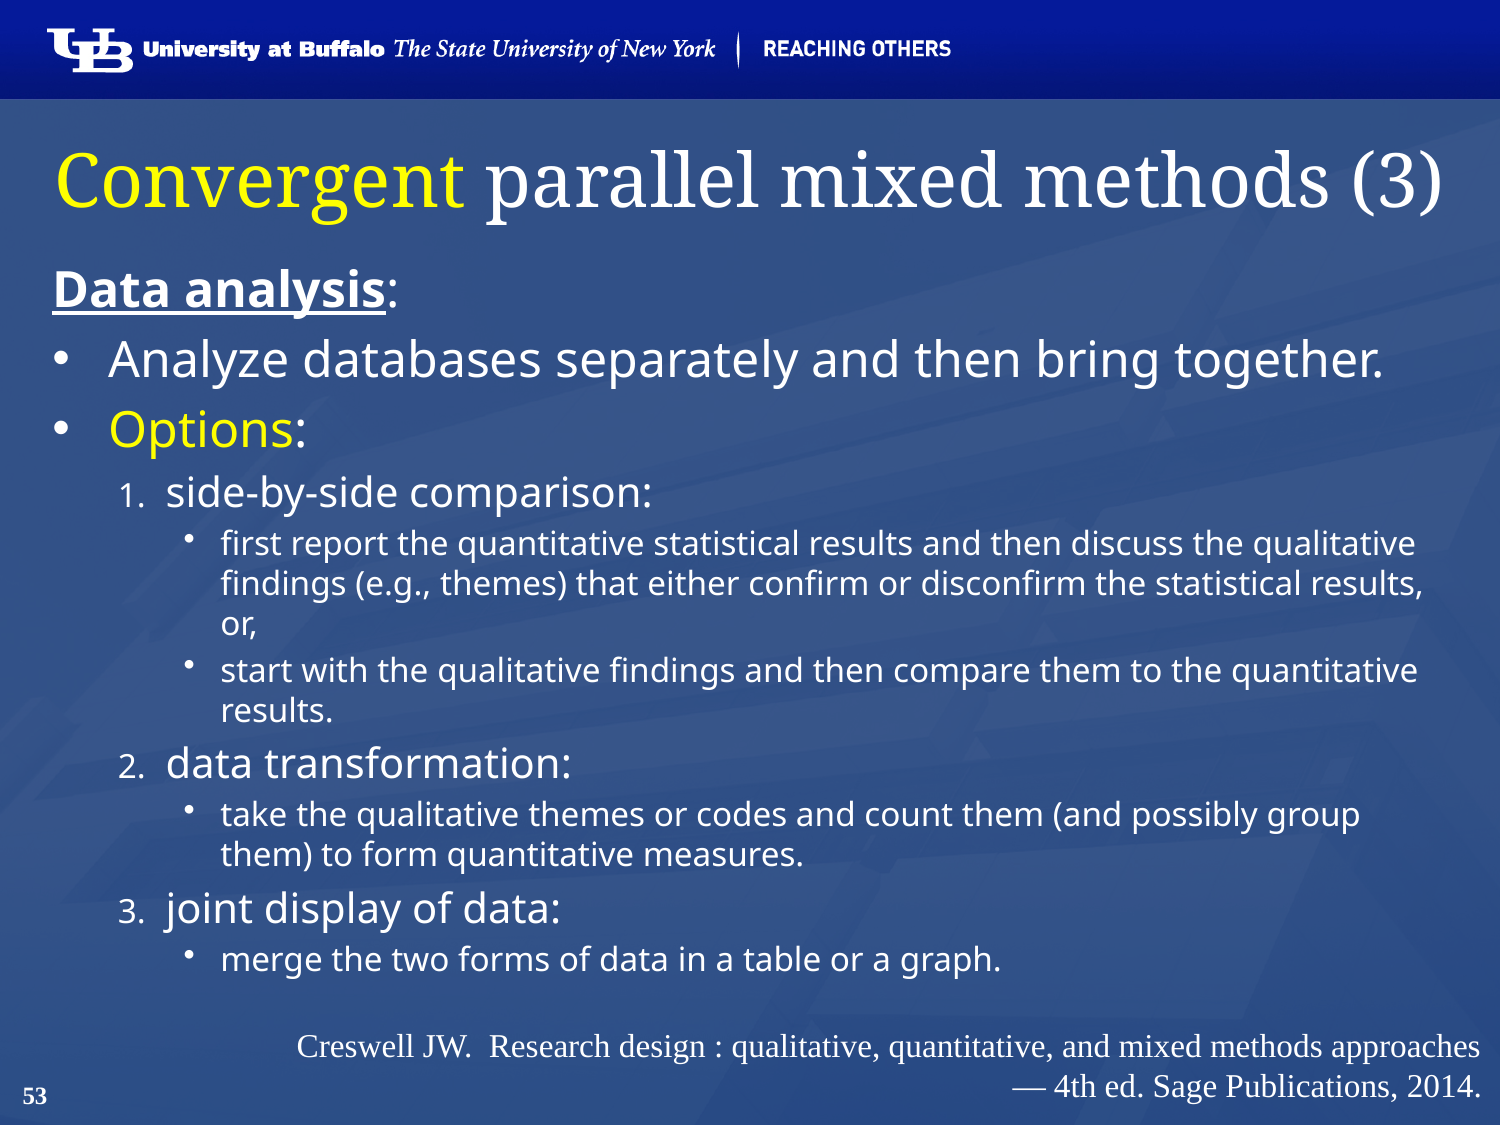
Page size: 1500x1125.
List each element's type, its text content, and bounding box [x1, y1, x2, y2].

picture [0, 0, 1500, 99]
title Convergent parallel mixed methods (3) [37, 125, 1463, 249]
list Data analysis: Analyze databases separately and then bring together. Options: side-by-side comparison: first report the quantitative statistical results and then discuss the qualitative findings (e.g., themes) that either confirm or disconfirm the statistical results, or, start with the qualitative findings and then compare them to the quantitative results. data transformation: take the qualitative themes or codes and count them (and possibly group them) to form quantitative measures. joint display of data: merge the two forms of data in a table or a graph. [37, 249, 1463, 1063]
text_box Creswell JW. Research design : qualitative, quantitative, and mixed methods approaches— 4th ed. Sage Publications, 2014. [260, 1016, 1498, 1112]
slide_number 53 [0, 1065, 63, 1125]
